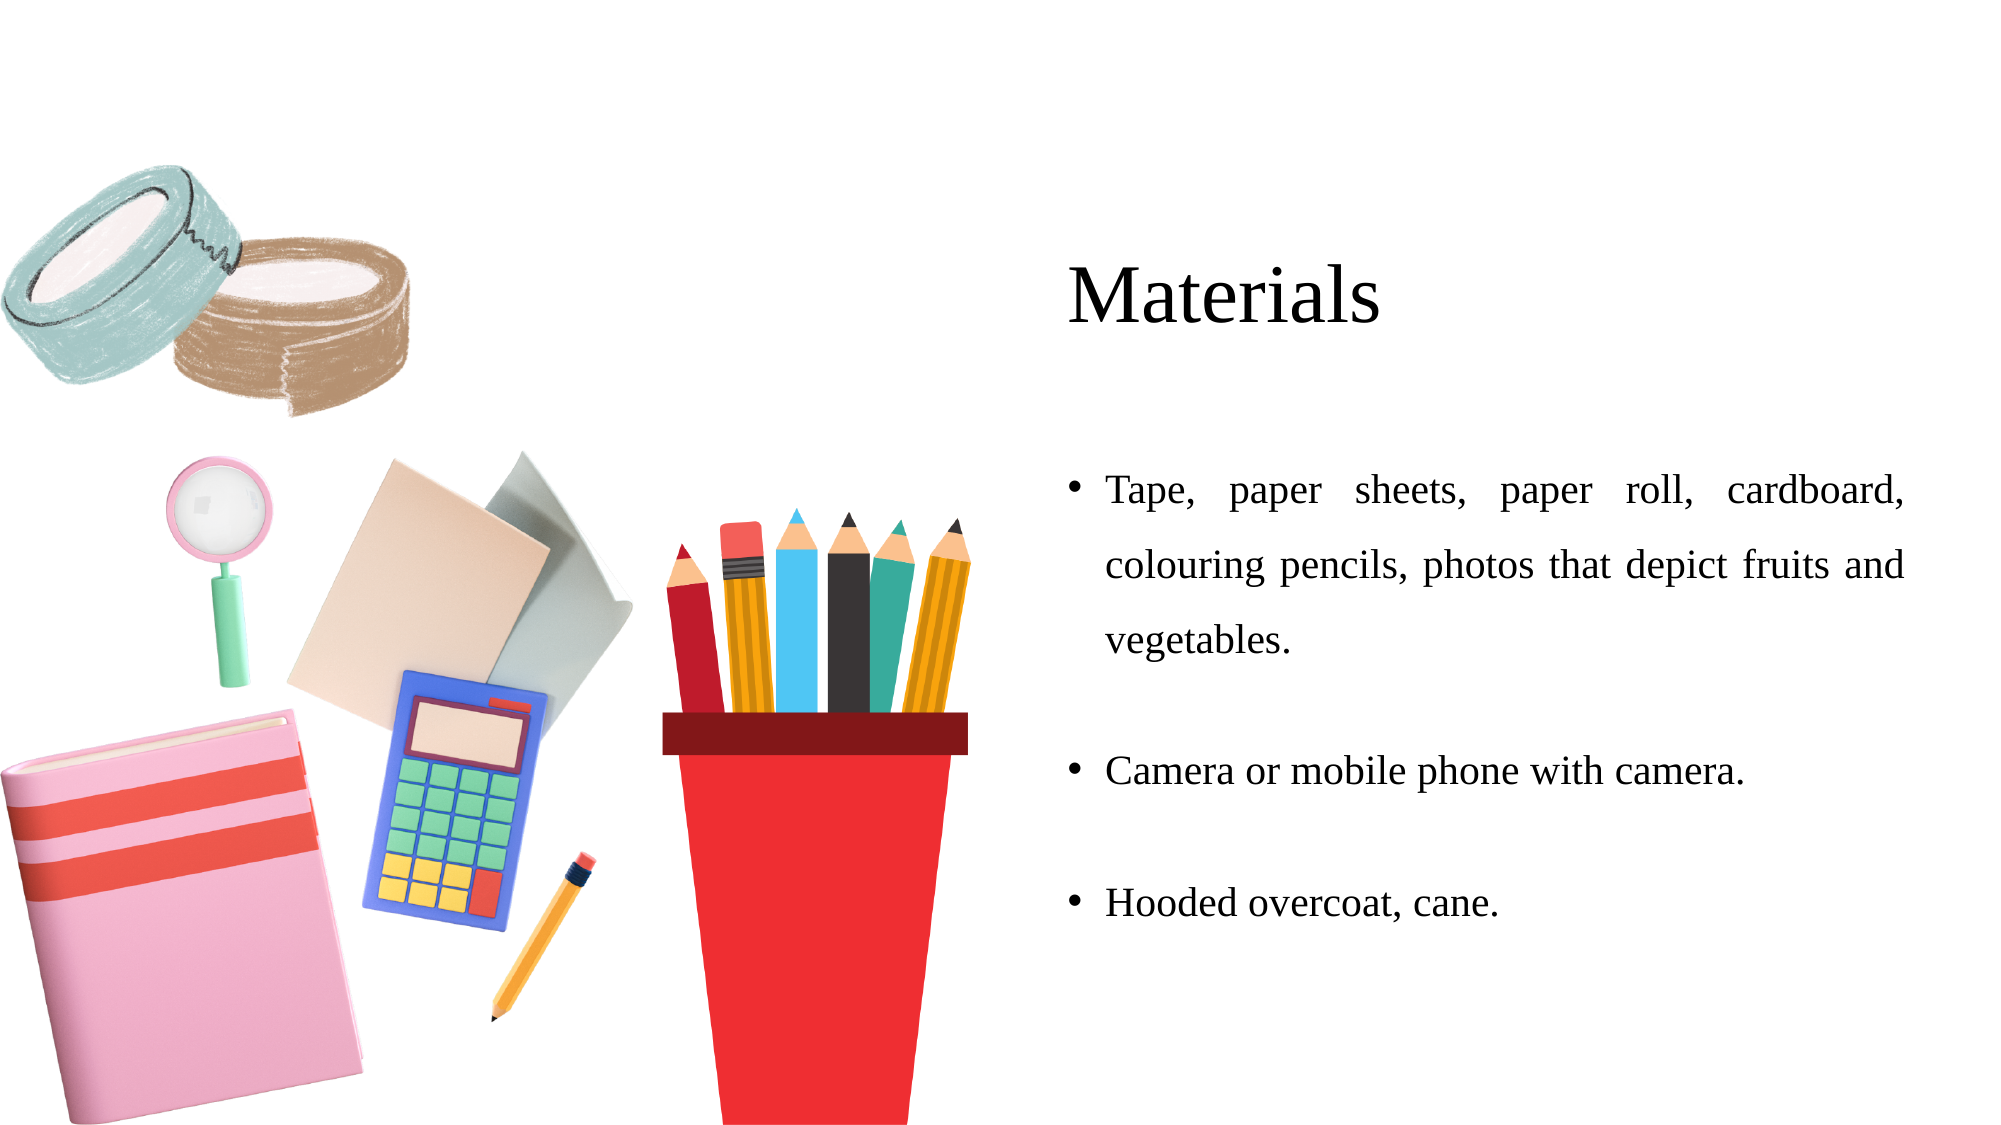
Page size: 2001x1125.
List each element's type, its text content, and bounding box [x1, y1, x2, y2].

title Materials [1052, 80, 1921, 348]
picture [0, 0, 1001, 1125]
list Tape, paper sheets, paper roll, cardboard, colouring pencils, photos that depict fruits and vegetables. Camera or mobile phone with camera. Hooded overcoat, cane. [1052, 428, 1921, 1045]
